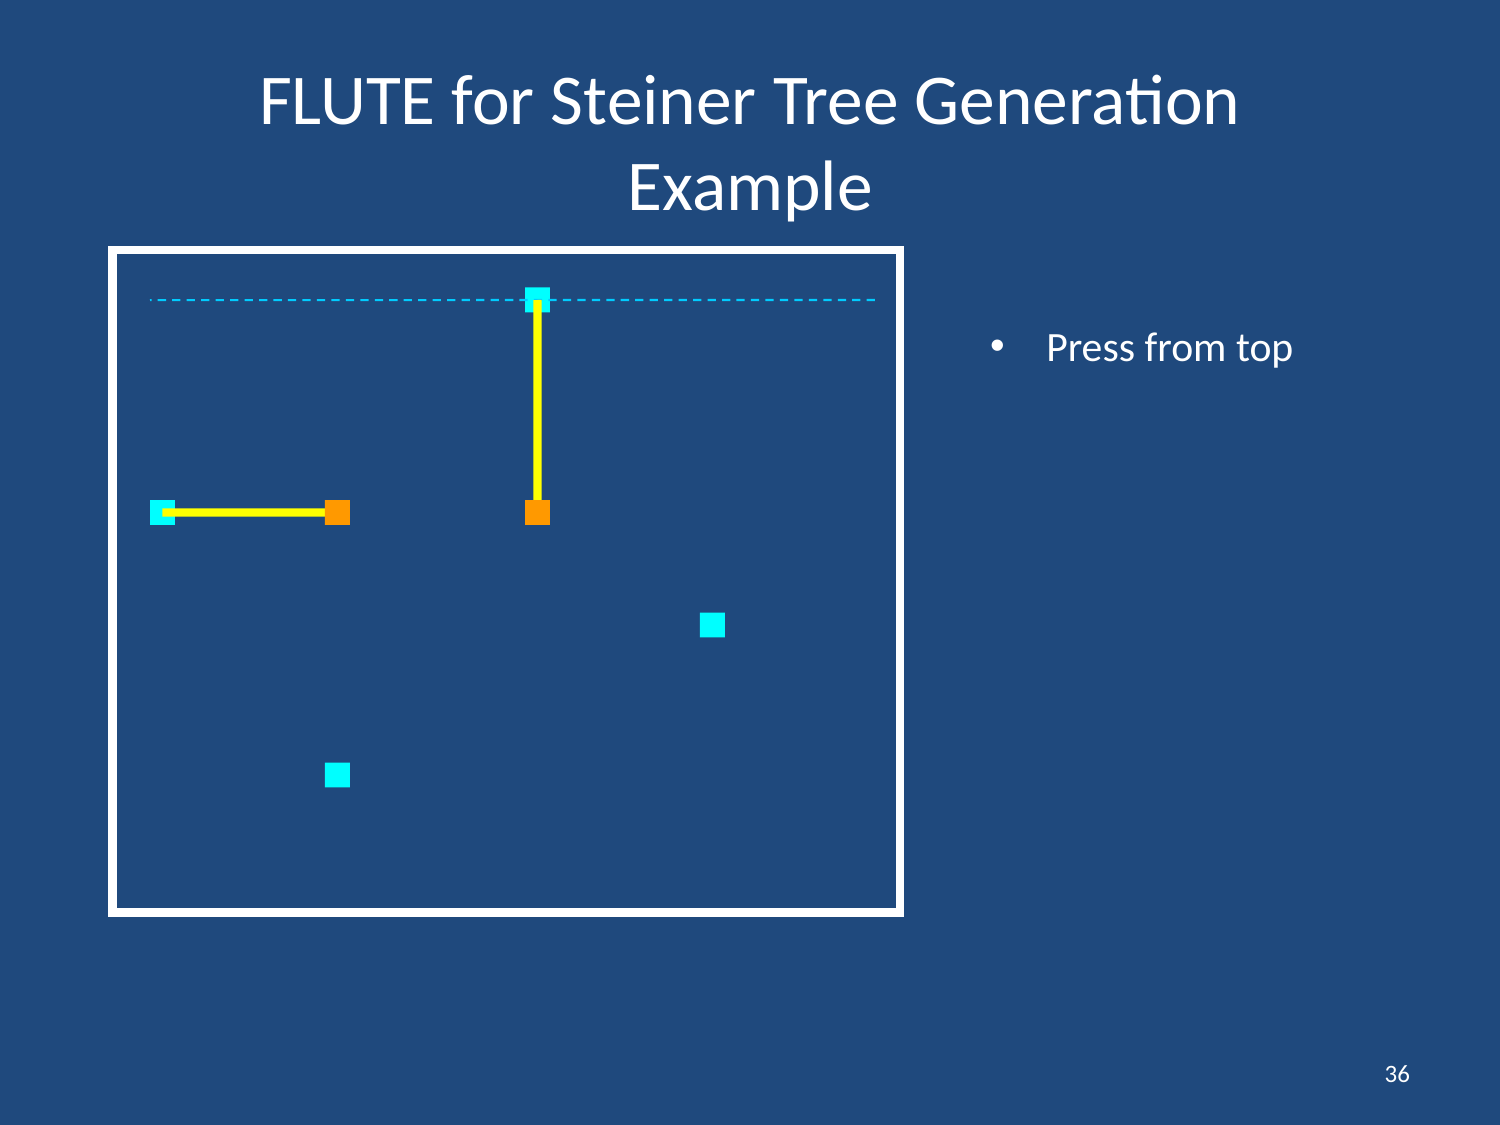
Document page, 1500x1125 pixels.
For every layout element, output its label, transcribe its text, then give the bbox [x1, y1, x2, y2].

text_box [699, 612, 725, 638]
slide_number 36 [1074, 1042, 1425, 1103]
text_box [324, 500, 350, 525]
text_box [324, 762, 350, 788]
title FLUTE for Steiner Tree Generation Example [75, 45, 1425, 233]
text_box [525, 500, 550, 525]
list Press from top [975, 312, 1440, 913]
text_box [525, 287, 550, 313]
text_box [112, 249, 900, 913]
text_box [150, 500, 175, 525]
